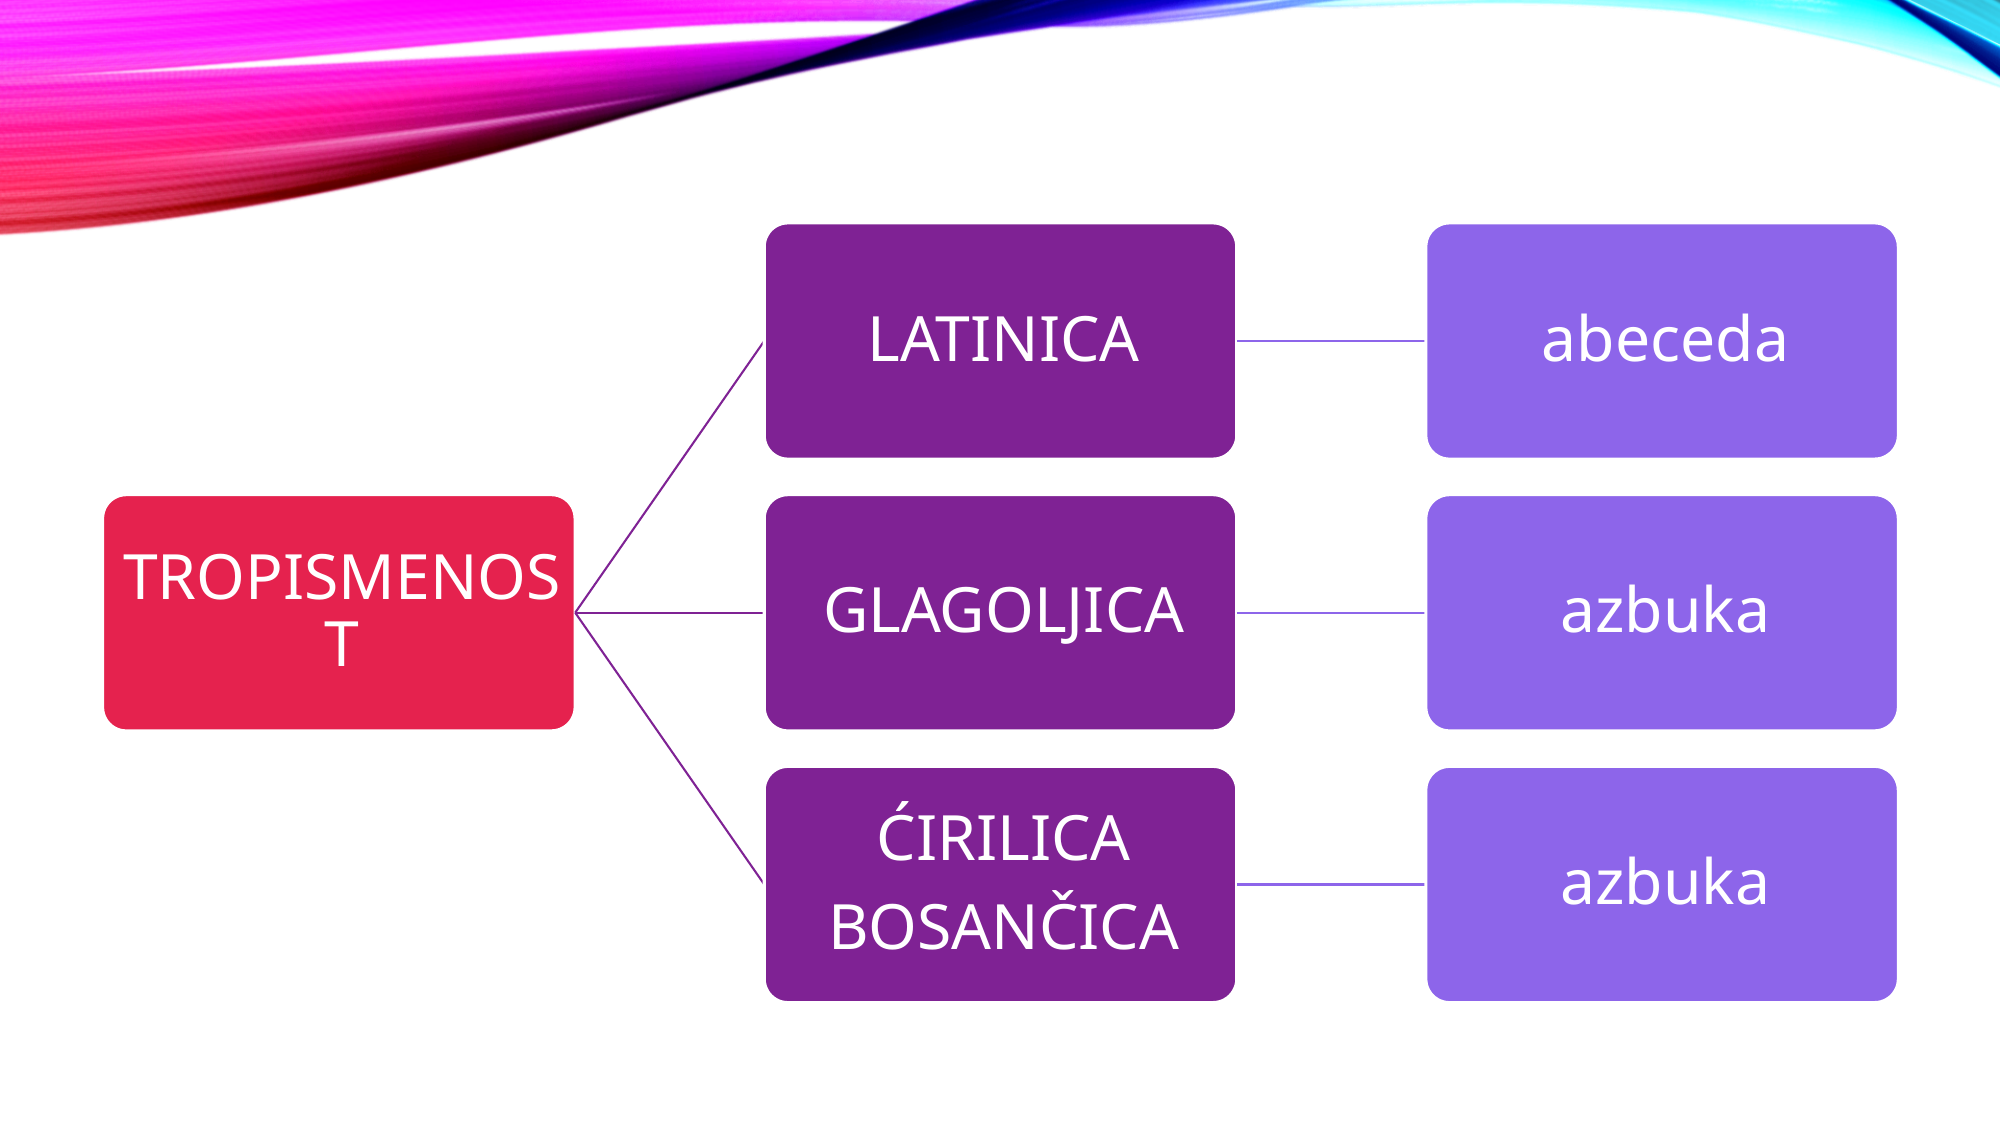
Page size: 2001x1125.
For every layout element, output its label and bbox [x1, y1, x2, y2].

list [101, 205, 1900, 1021]
picture [1910, 0, 2000, 45]
picture [1890, 0, 2000, 75]
picture [0, 0, 2000, 237]
